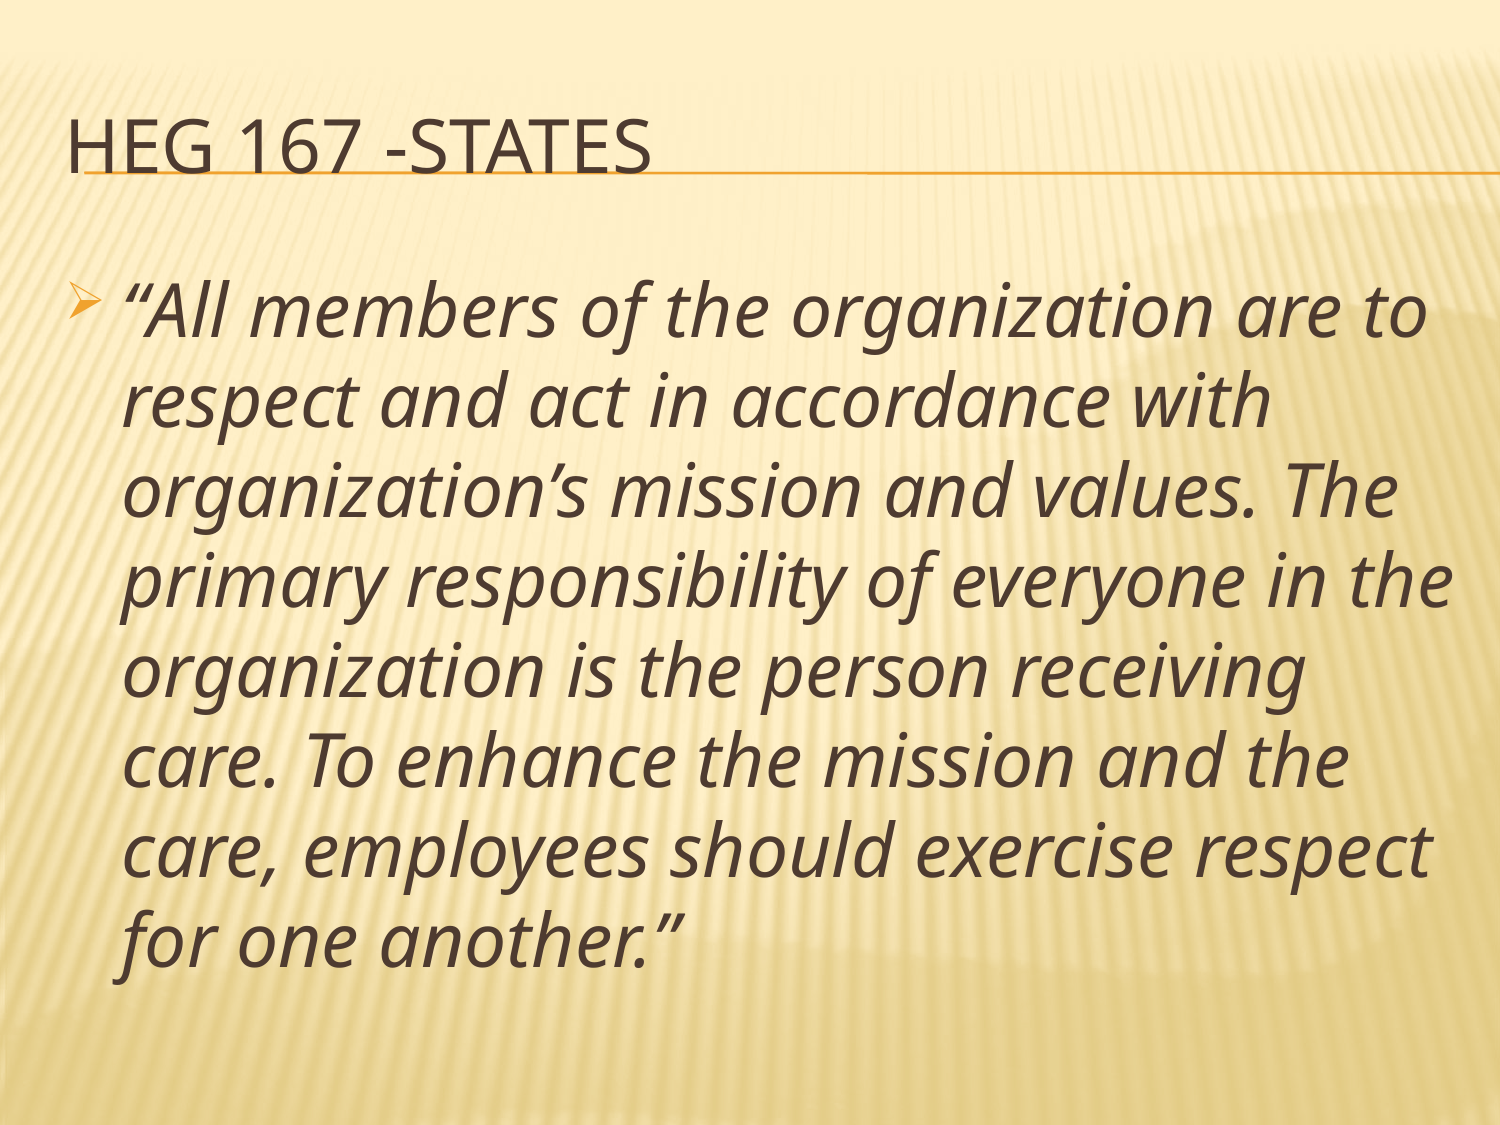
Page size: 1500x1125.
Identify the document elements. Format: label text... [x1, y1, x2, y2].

list “All members of the organization are to respect and act in accordance with organization’s mission and values. The primary responsibility of everyone in the organization is the person receiving care. To enhance the mission and the care, employees should exercise respect for one another.” [50, 254, 1475, 998]
title HEG 167 -states [50, 75, 1475, 213]
